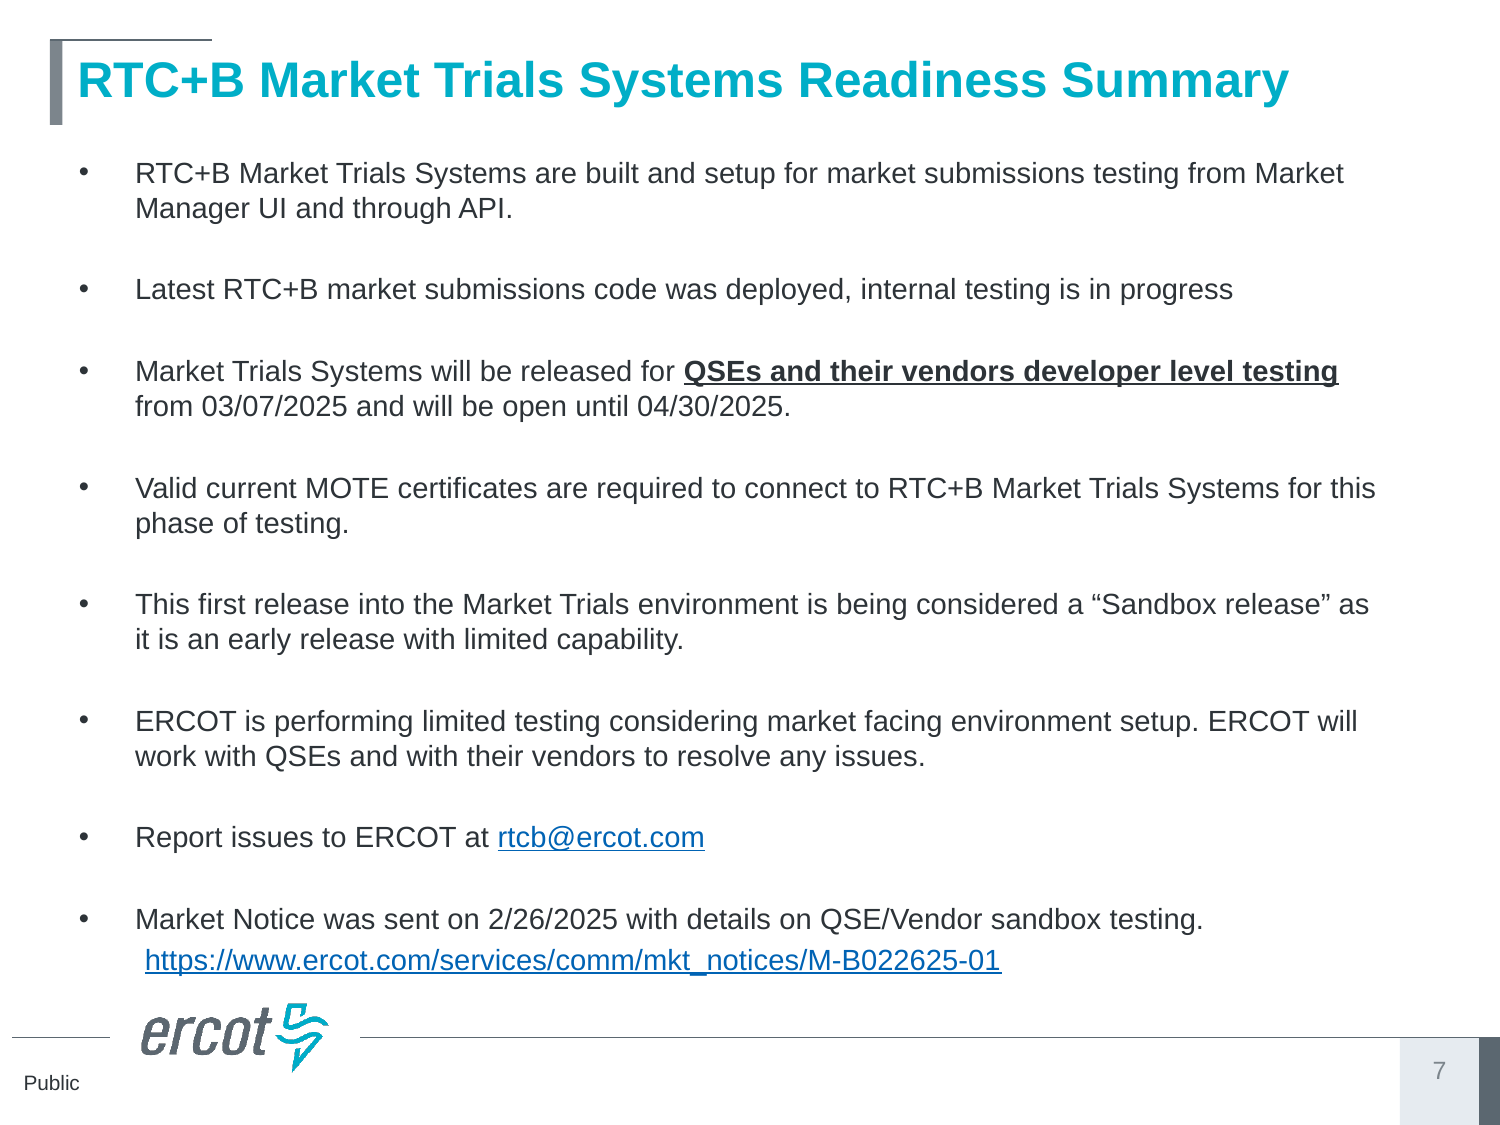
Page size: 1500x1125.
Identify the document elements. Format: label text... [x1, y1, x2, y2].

slide_number 7 [1400, 1051, 1480, 1088]
title RTC+B Market Trials Systems Readiness Summary [62, 39, 1450, 125]
list RTC+B Market Trials Systems are built and setup for market submissions testing from Market Manager UI and through API. Latest RTC+B market submissions code was deployed, internal testing is in progress Market Trials Systems will be released for QSEs and their vendors developer level testing from 03/07/2025 and will be open until 04/30/2025. Valid current MOTE certificates are required to connect to RTC+B Market Trials Systems for this phase of testing. This first release into the Market Trials environment is being considered a “Sandbox release” as it is an early release with limited capability. ERCOT is performing limited testing considering market facing environment setup. ERCOT will work with QSEs and with their vendors to resolve any issues. Report issues to ERCOT at rtcb@ercot.com Market Notice was sent on 2/26/2025 with details on QSE/Vendor sandbox testing. https://www.ercot.com/services/comm/mkt_notices/M-B022625-01 [33, 109, 1434, 946]
text_box [62, 205, 1434, 946]
picture [137, 999, 332, 1075]
